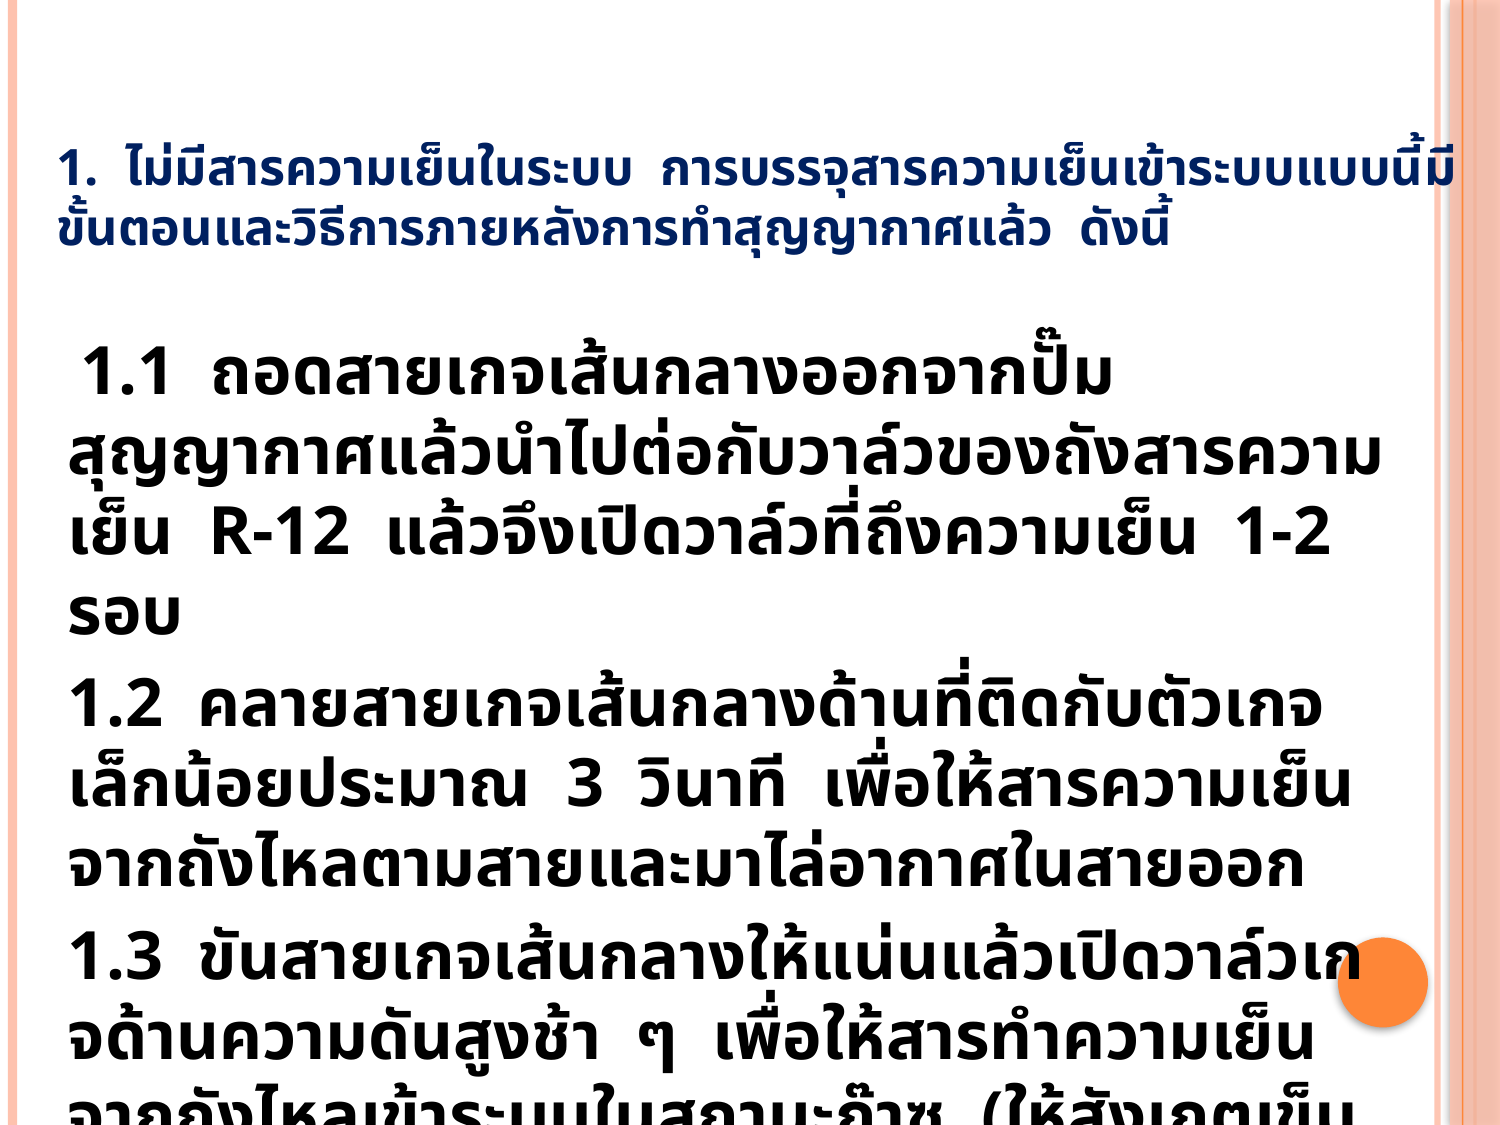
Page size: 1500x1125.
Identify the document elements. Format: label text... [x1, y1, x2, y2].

title 1. ไม่มีสารความเย็นในระบบ การบรรจุสารความเย็นเข้าระบบแบบนี้มีขั้นตอนและวิธีการภายหลังการทำสุญญากาศแล้ว ดังนี้ [41, 125, 1483, 313]
list 1.1 ถอดสายเกจเส้นกลางออกจากปั๊มสุญญากาศแล้วนำไปต่อกับวาล์วของถังสารความเย็น R-12 แล้วจึงเปิดวาล์วที่ถึงความเย็น 1-2 รอบ 1.2 คลายสายเกจเส้นกลางด้านที่ติดกับตัวเกจเล็กน้อยประมาณ 3 วินาที เพื่อให้สารความเย็นจากถังไหลตามสายและมาไล่อากาศในสายออก 1.3 ขันสายเกจเส้นกลางให้แน่นแล้วเปิดวาล์วเกจด้านความดันสูงช้า ๆ เพื่อให้สารทำความเย็นจากถังไหลเข้าระบบในสถานะก๊าซ (ให้สังเกตเข็มเกจด้านความดันต่ำ เข็มต้องขึ้นจากตำแหน่ง 30 นิ้วปรอท ถ้าเข็มไม่ขึ้นแสดงว่าระบบอุดตัน) [53, 320, 1424, 1120]
